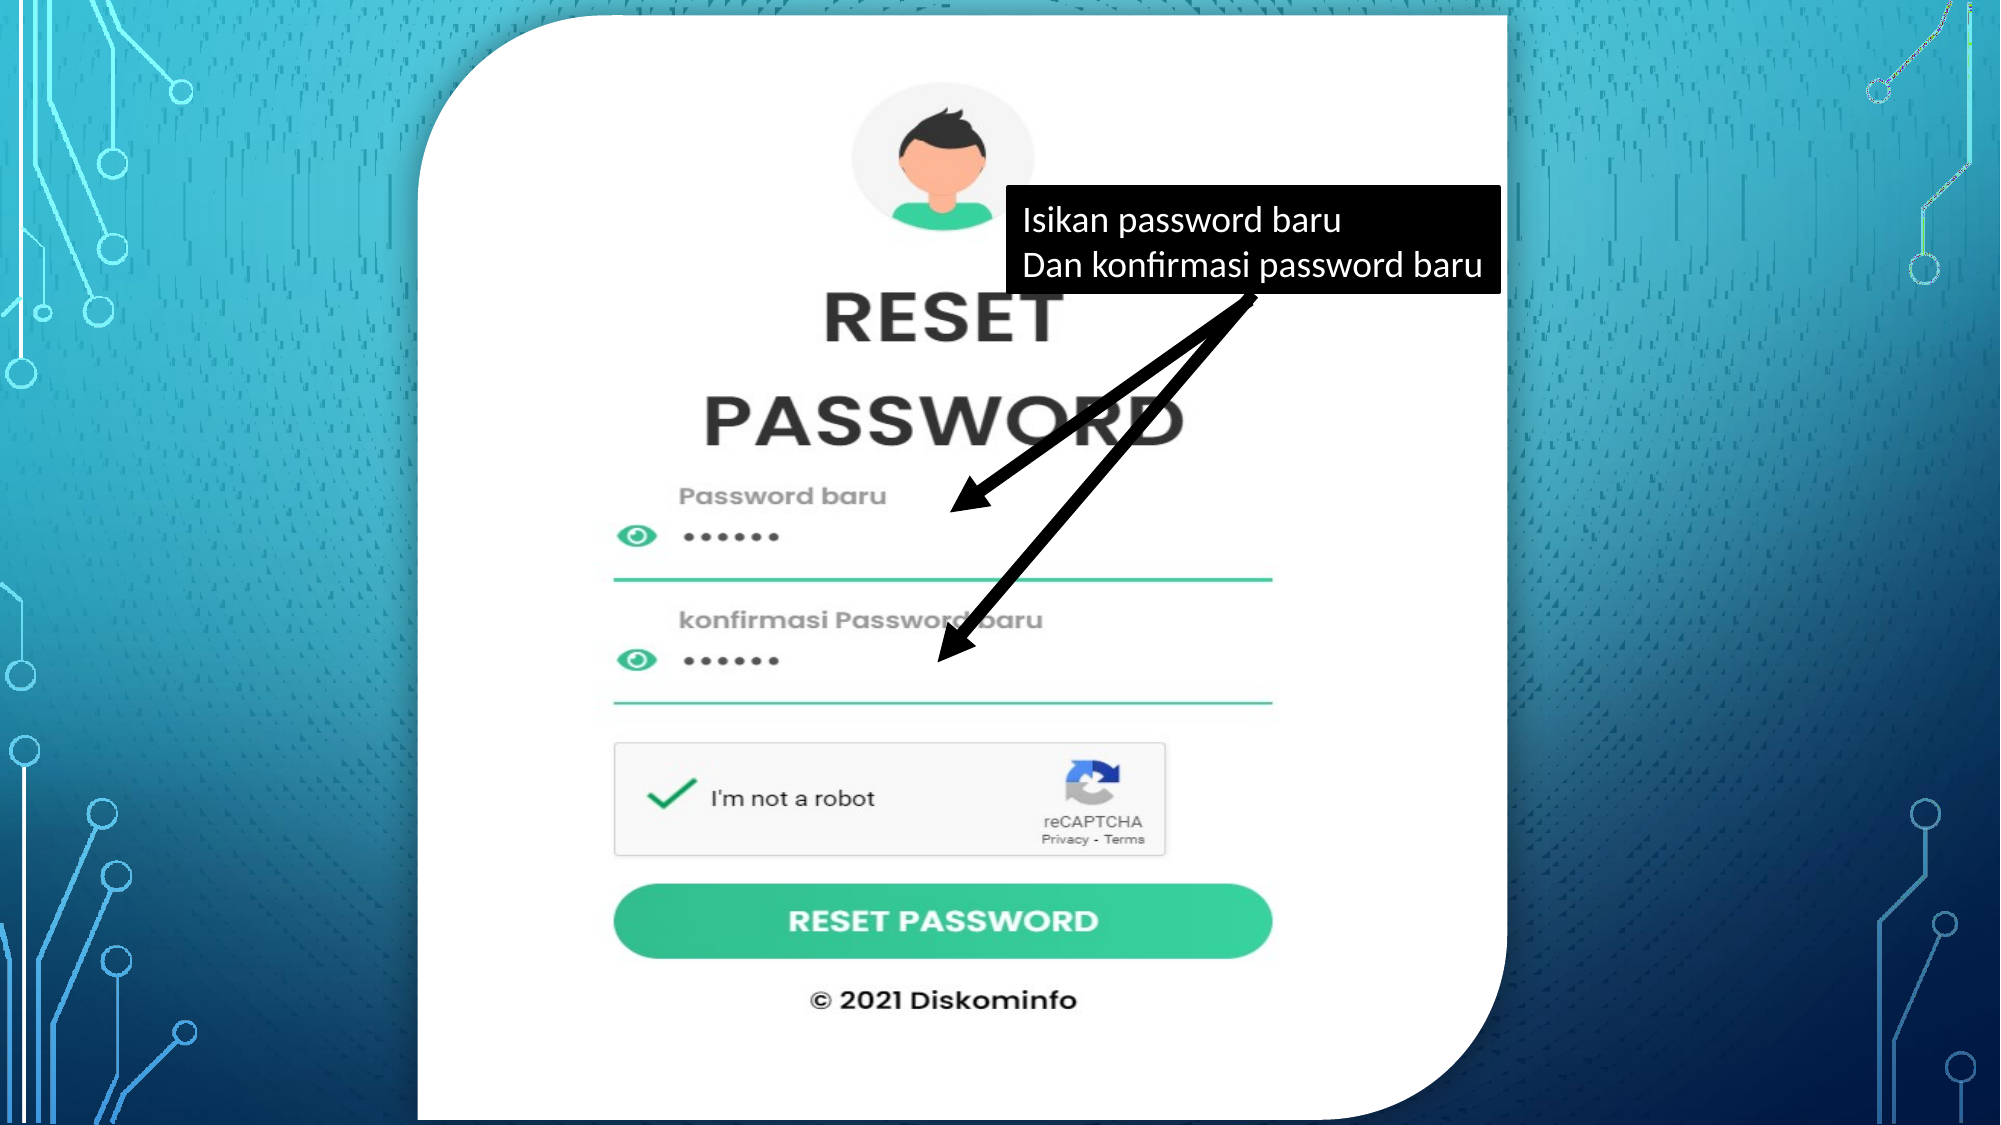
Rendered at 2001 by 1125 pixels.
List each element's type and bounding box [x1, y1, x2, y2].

text_box [937, 293, 1254, 663]
picture [0, 0, 2000, 1125]
